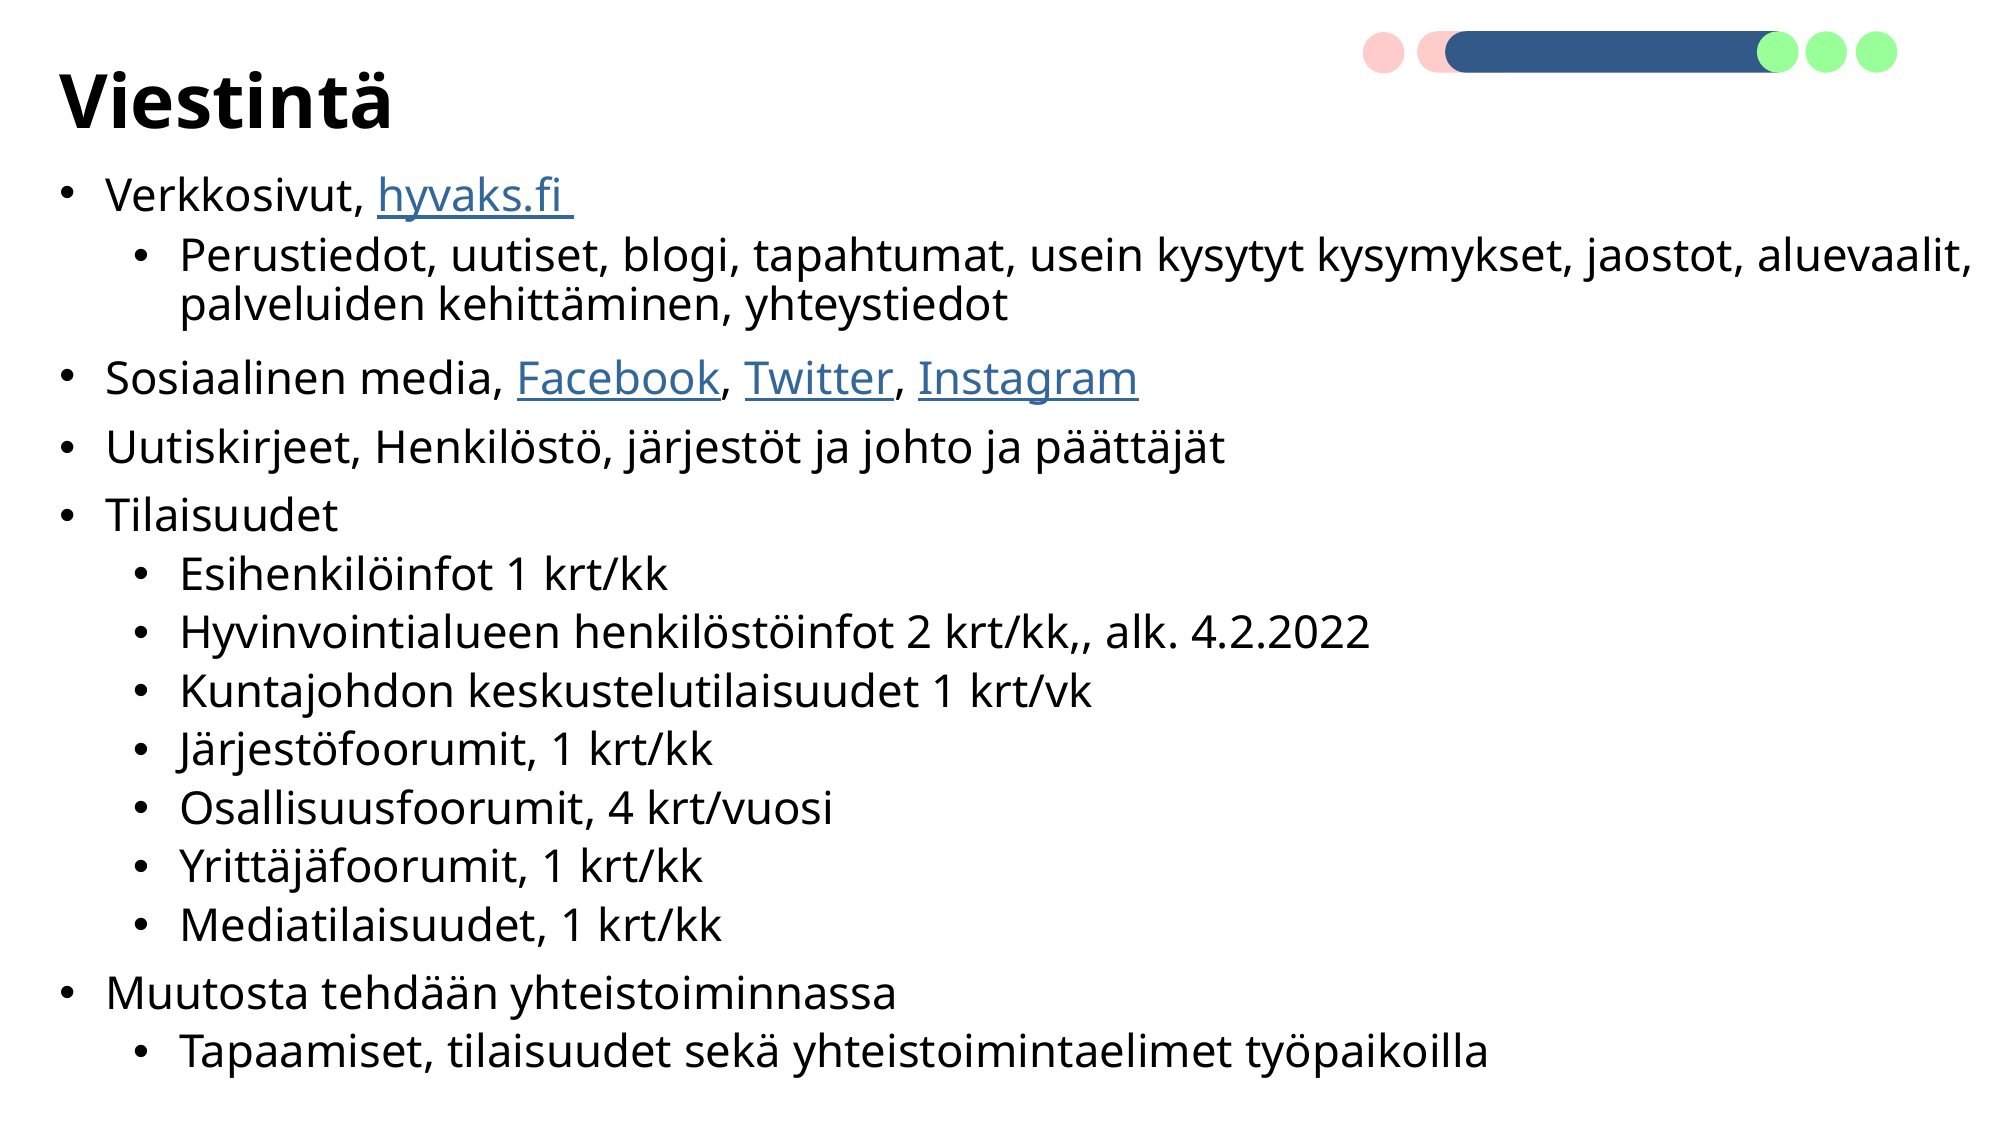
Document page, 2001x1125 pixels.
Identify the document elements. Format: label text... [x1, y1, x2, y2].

list Verkkosivut, hyvaks.fi Perustiedot, uutiset, blogi, tapahtumat, usein kysytyt kysymykset, jaostot, aluevaalit, palveluiden kehittäminen, yhteystiedot Sosiaalinen media, Facebook, Twitter, Instagram Uutiskirjeet, Henkilöstö, järjestöt ja johto ja päättäjät Tilaisuudet Esihenkilöinfot 1 krt/kk Hyvinvointialueen henkilöstöinfot 2 krt/kk,, alk. 4.2.2022 Kuntajohdon keskustelutilaisuudet 1 krt/vk Järjestöfoorumit, 1 krt/kk Osallisuusfoorumit, 4 krt/vuosi Yrittäjäfoorumit, 1 krt/kk Mediatilaisuudet, 1 krt/kk Muutosta tehdään yhteistoiminnassa Tapaamiset, tilaisuudet sekä yhteistoimintaelimet työpaikoilla [44, 159, 2000, 1091]
title Viestintä [44, 35, 1850, 152]
